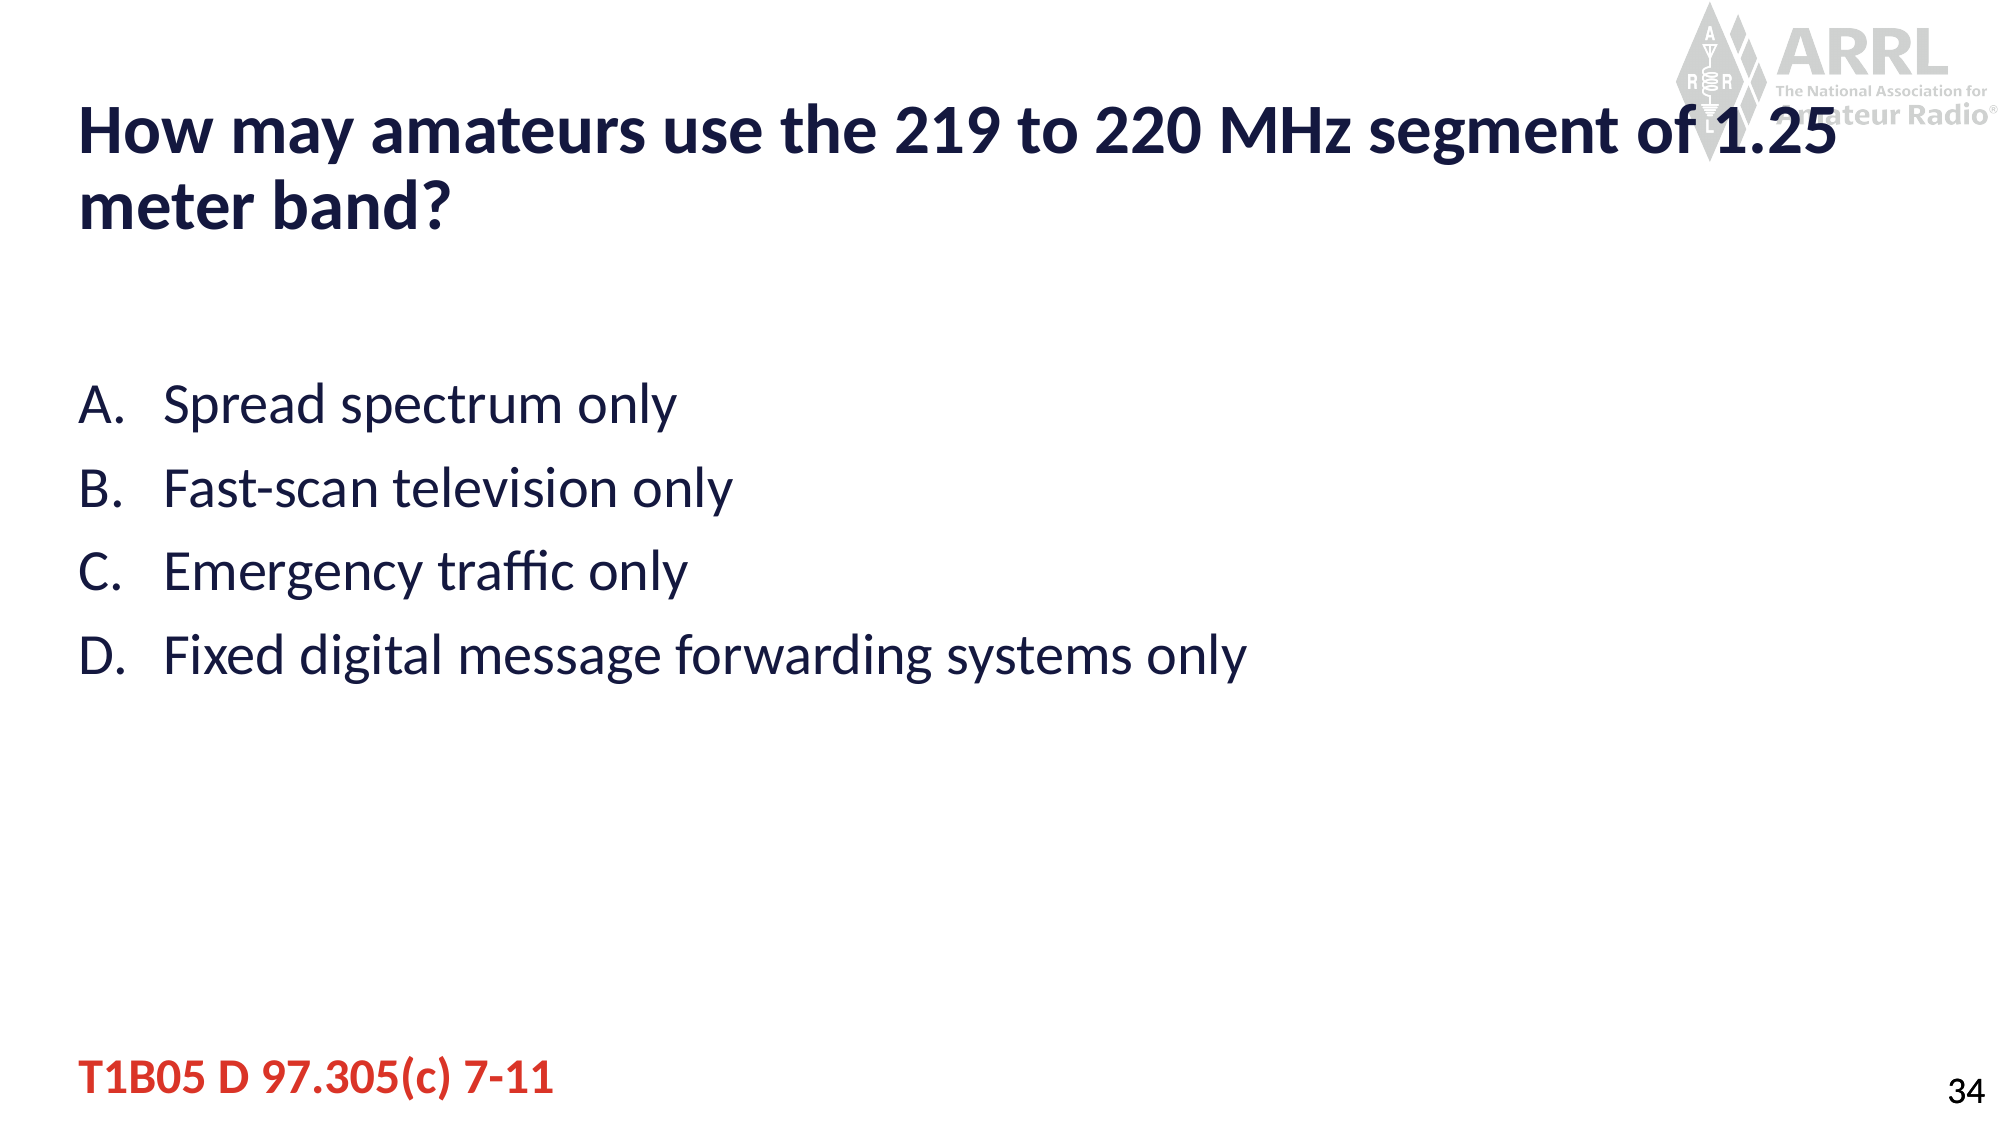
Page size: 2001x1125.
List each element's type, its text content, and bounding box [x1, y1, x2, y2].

text_box T1B05 D 97.305(c) 7-11 [63, 1036, 921, 1112]
picture [1674, 0, 2000, 164]
list Spread spectrum only Fast-scan television only Emergency traffic only Fixed digital message forwarding systems only [63, 365, 1863, 989]
title How may amateurs use the 219 to 220 MHz segment of 1.25 meter band? [63, 59, 1863, 278]
